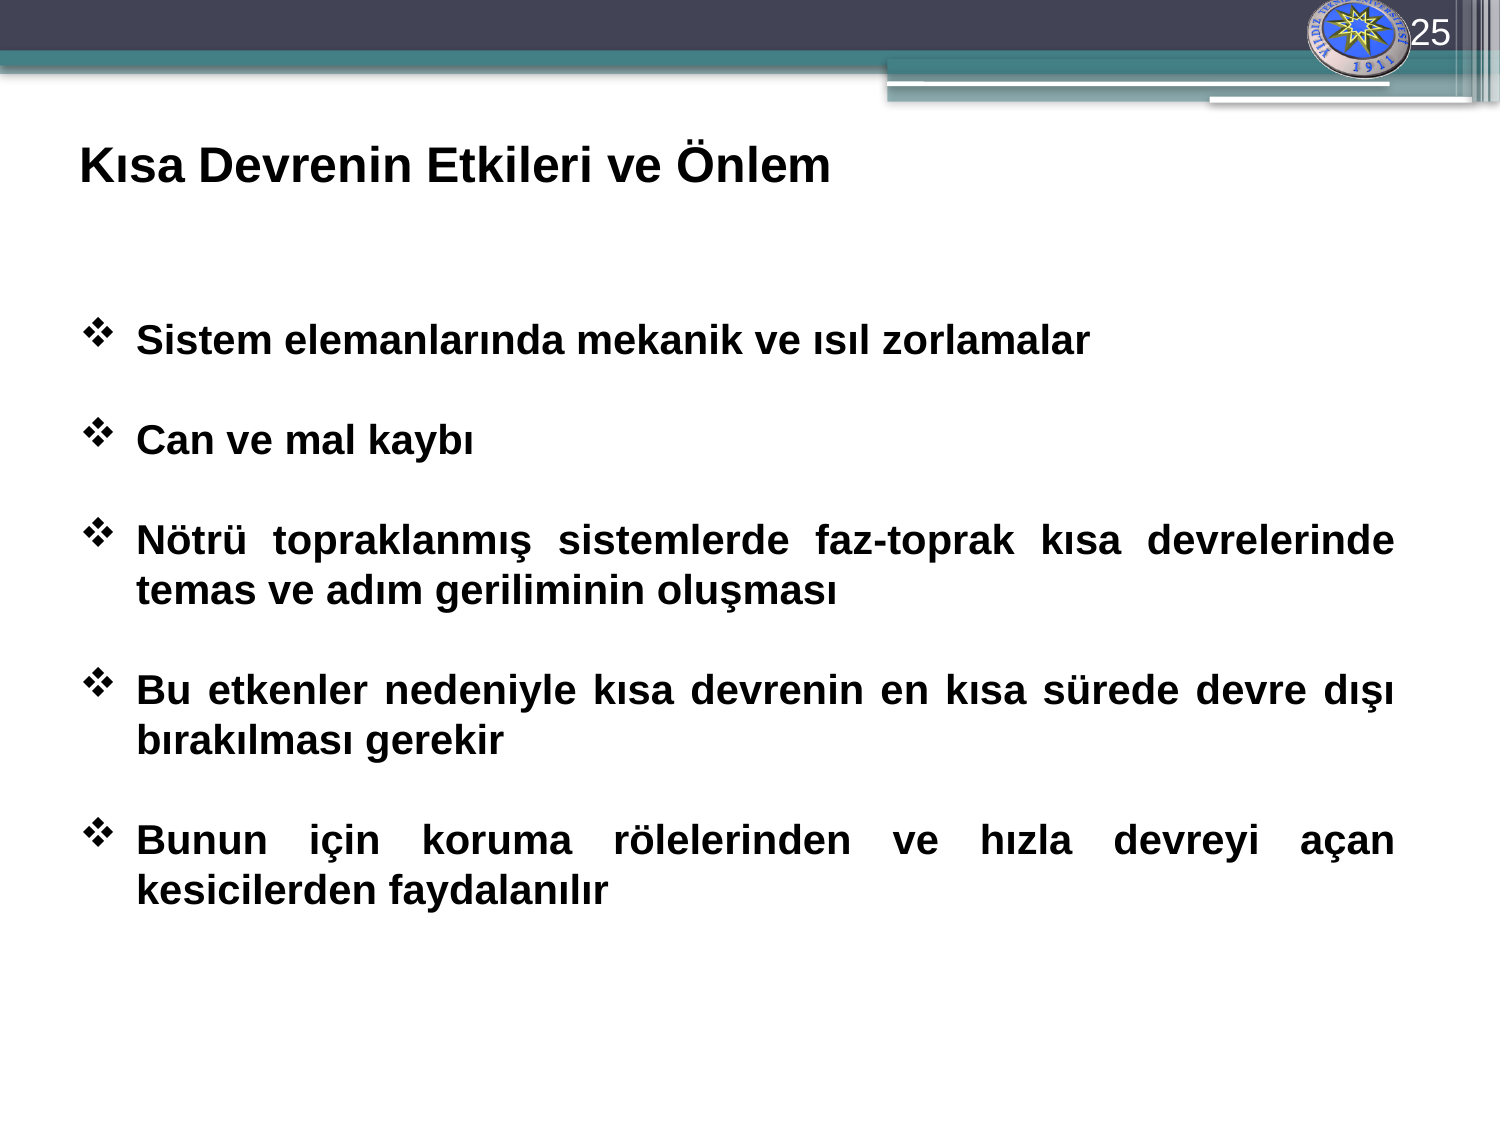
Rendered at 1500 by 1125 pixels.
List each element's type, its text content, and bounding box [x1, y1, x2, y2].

slide_number 25 [1417, 1, 1466, 61]
text_box Kısa Devrenin Etkileri ve Önlem Sistem elemanlarında mekanik ve ısıl zorlamalar Can ve mal kaybı Nötrü topraklanmış sistemlerde faz-toprak kısa devrelerinde temas ve adım geriliminin oluşması Bu etkenler nedeniyle kısa devrenin en kısa sürede devre dışı bırakılması gerekir Bunun için koruma rölelerinden ve hızla devreyi açan kesicilerden faydalanılır [64, 125, 1411, 971]
picture [1304, 0, 1411, 90]
